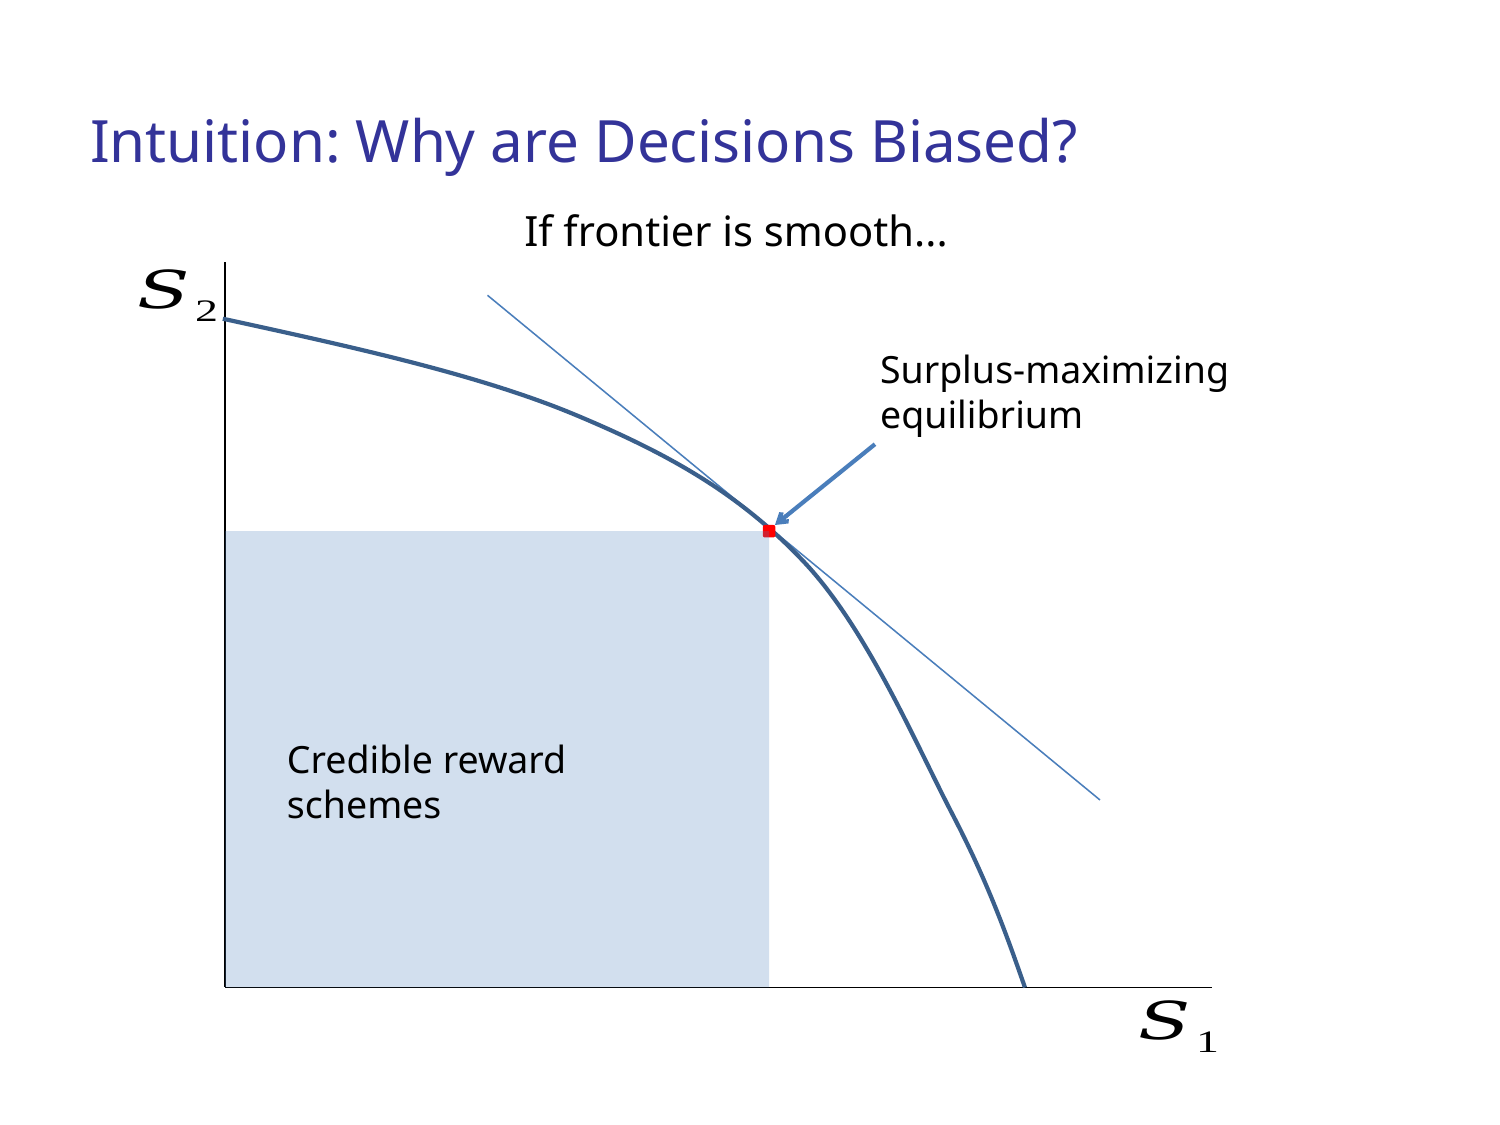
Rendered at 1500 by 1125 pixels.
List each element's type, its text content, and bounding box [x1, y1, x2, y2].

text_box [812, 810, 1027, 986]
text_box Credible reward schemes [272, 729, 722, 834]
title Intuition: Why are Decisions Biased? [75, 45, 1425, 233]
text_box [774, 444, 876, 526]
text_box [229, 317, 482, 529]
text_box [229, 529, 771, 986]
text_box If frontier is smooth... [509, 196, 963, 262]
text_box Surplus-maximizing equilibrium [1104, 338, 1254, 443]
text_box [487, 295, 1101, 801]
